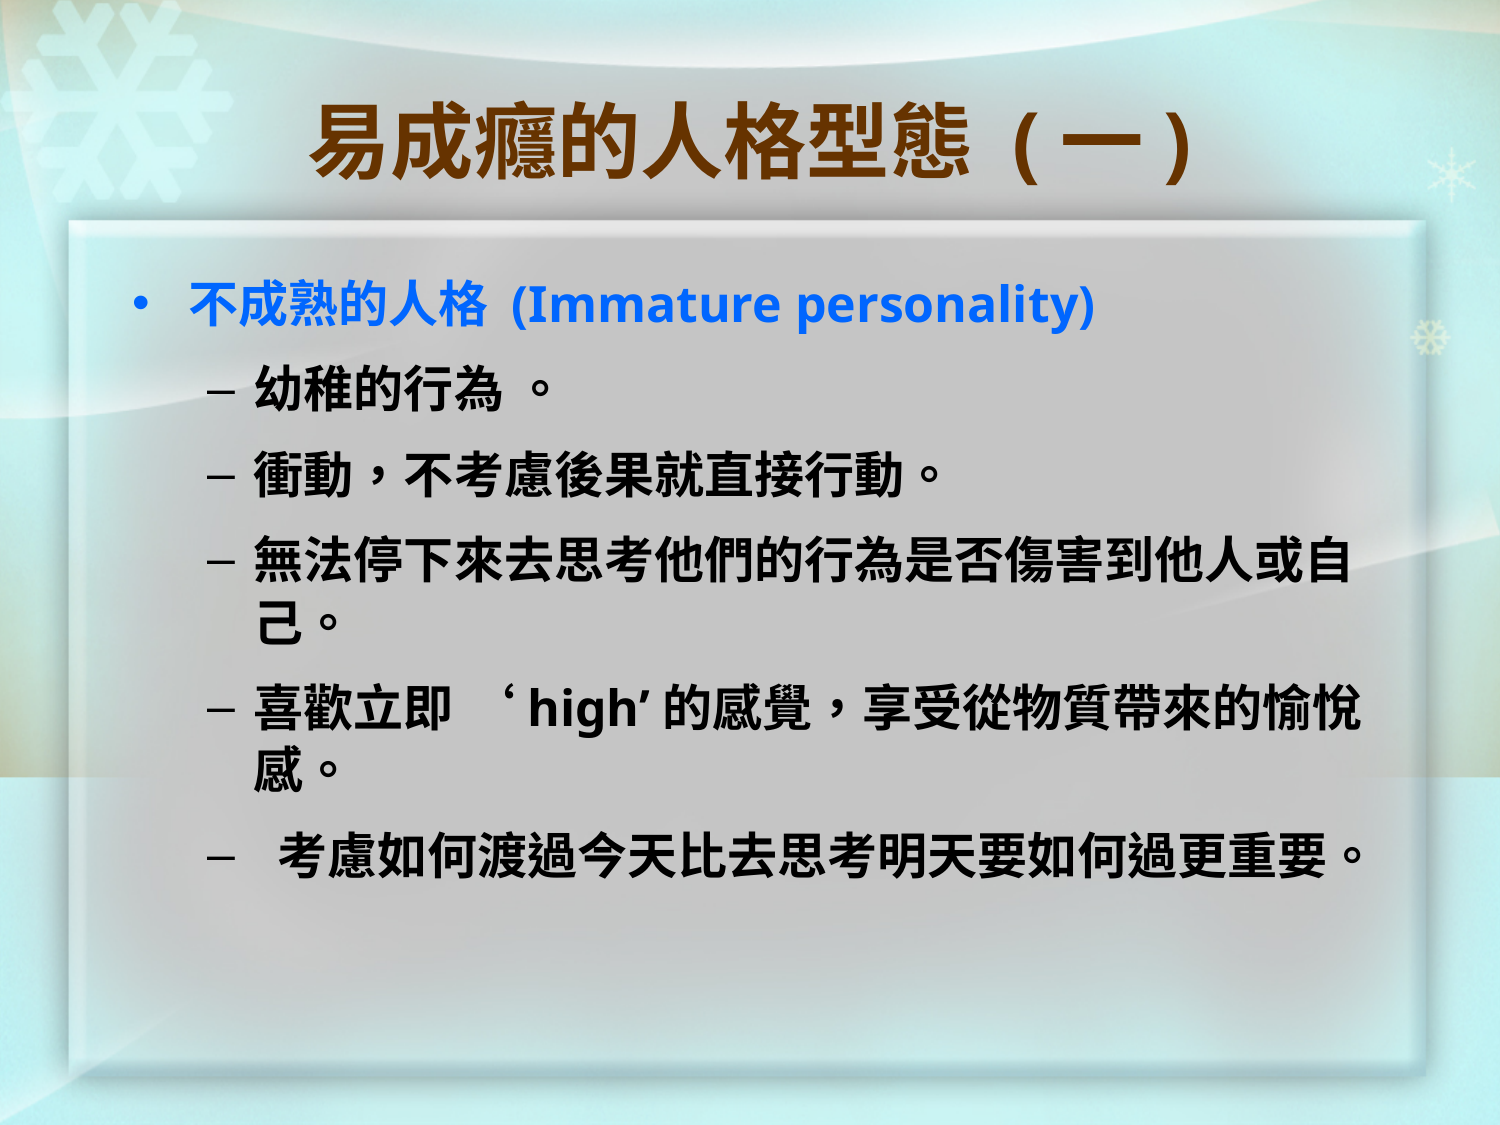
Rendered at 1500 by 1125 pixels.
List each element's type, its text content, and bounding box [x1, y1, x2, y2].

title 易成癮的人格型態 (一) [75, 45, 1425, 233]
list 不成熟的人格 (Immature personality) 幼稚的行為 。 衝動，不考慮後果就直接行動。 無法停下來去思考他們的行為是否傷害到他人或自己。 喜歡立即 ‘high’的感覺，享受從物質帶來的愉悅感。 考慮如何渡過今天比去思考明天要如何過更重要。 [117, 262, 1383, 1005]
picture [0, 0, 1500, 1125]
